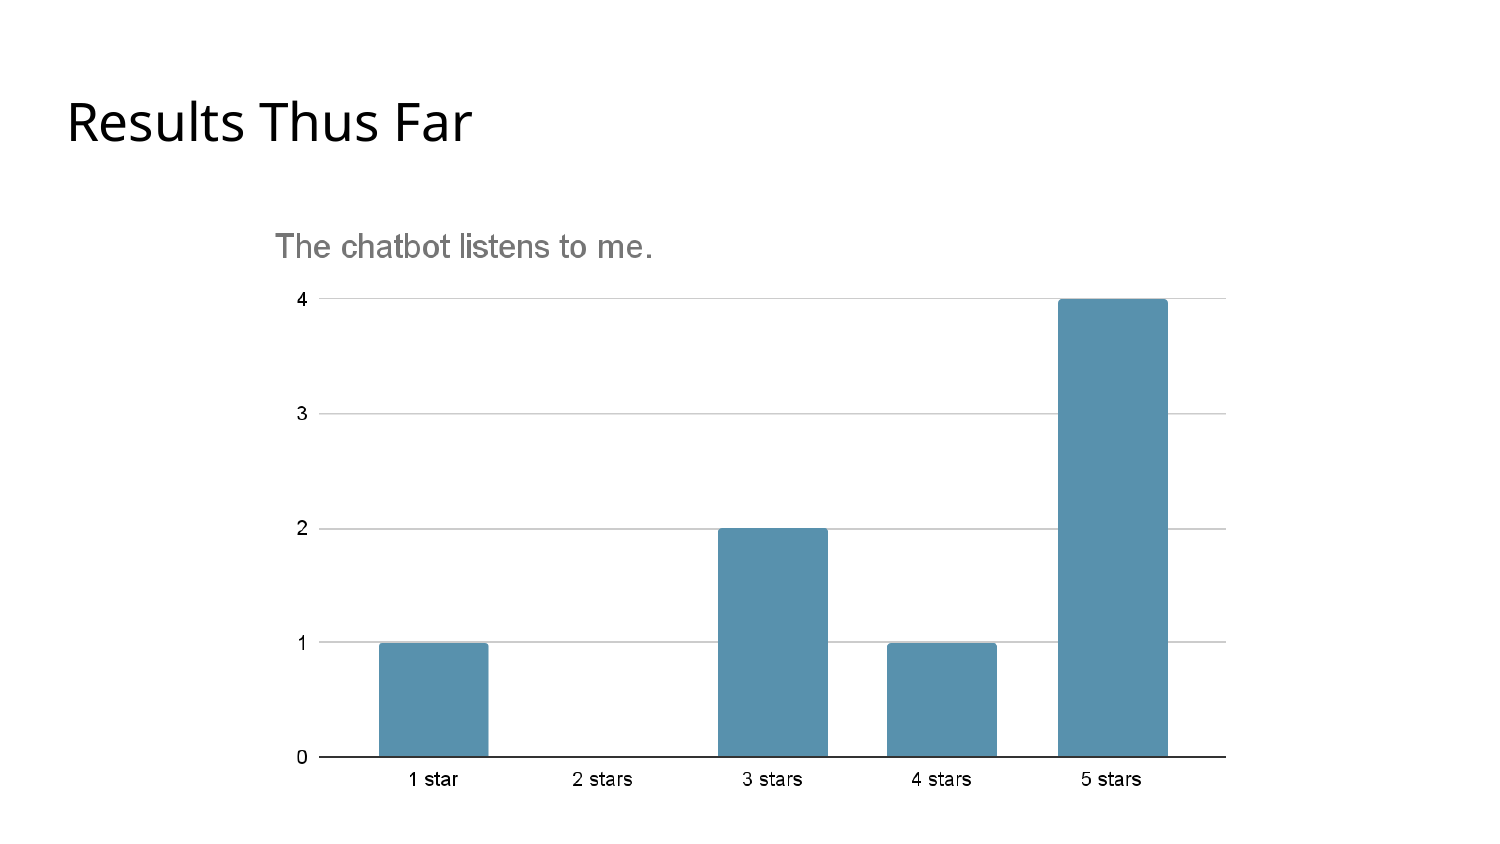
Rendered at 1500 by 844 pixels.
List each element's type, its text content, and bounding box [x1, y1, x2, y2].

picture [242, 194, 1258, 822]
title Results Thus Far [51, 72, 1449, 167]
